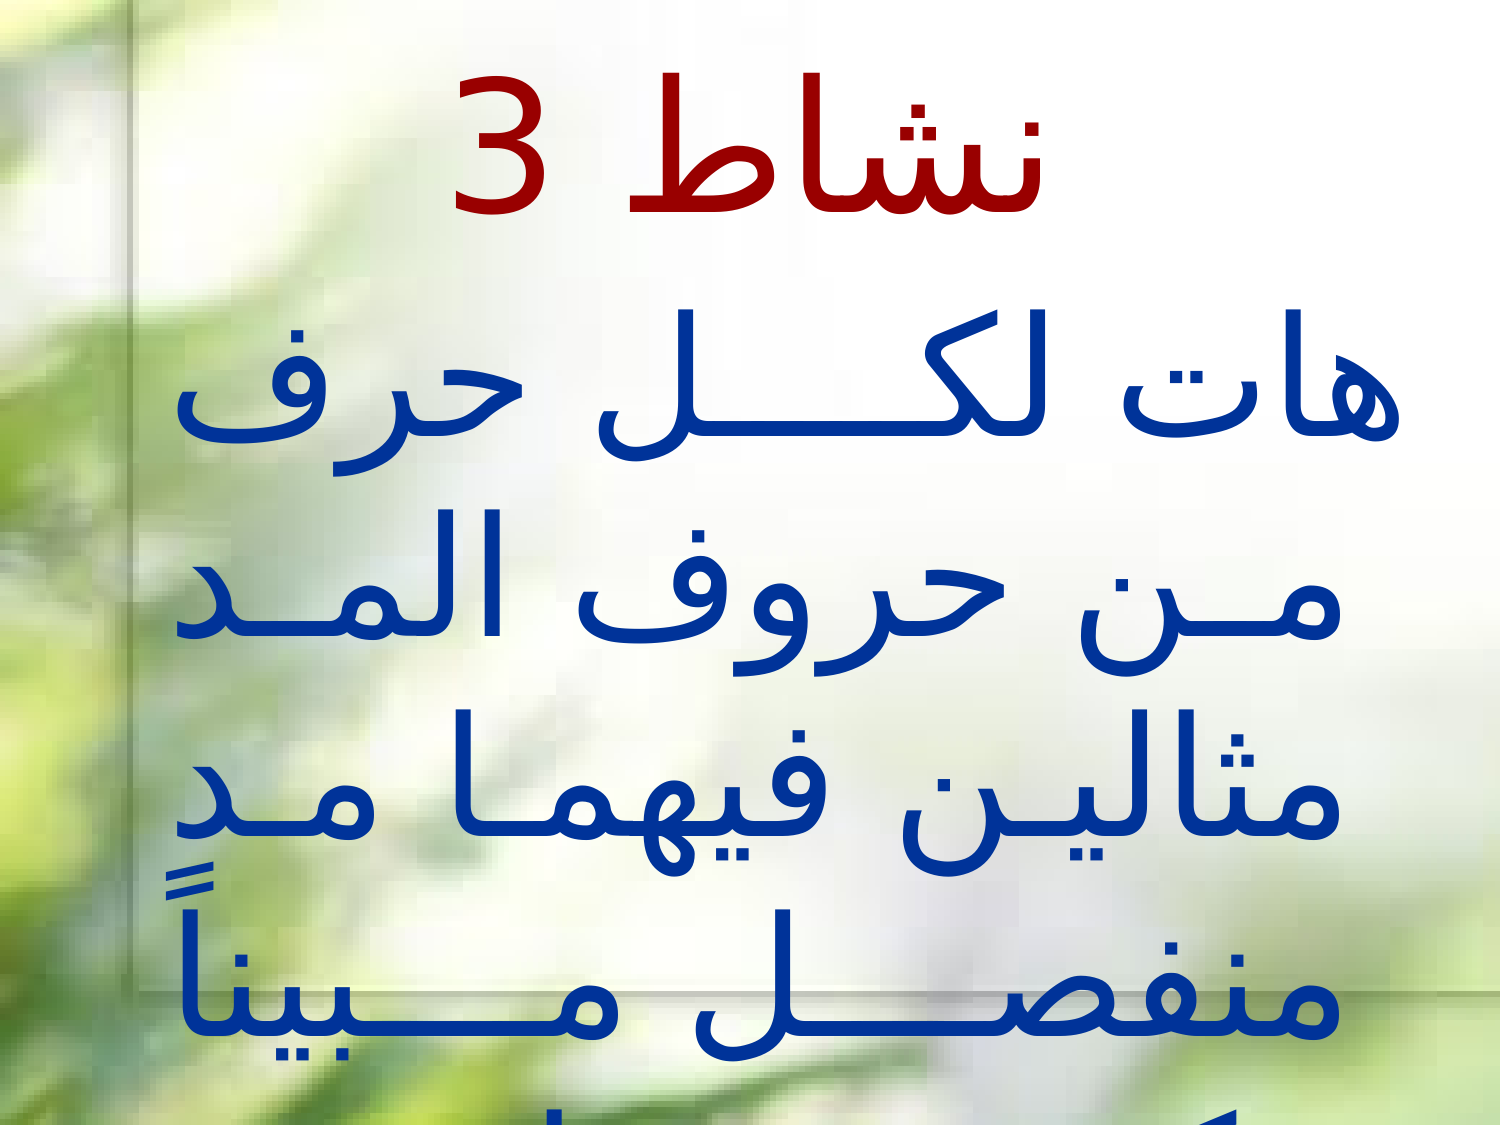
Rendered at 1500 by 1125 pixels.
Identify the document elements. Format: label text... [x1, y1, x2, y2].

list هات لكل حرف من حروف المد مثالين فيهما مد منفصل مبيناً حكمه ومقداره : [152, 262, 1426, 1006]
picture [0, 0, 1500, 1125]
title نشاط 3 [74, 44, 1426, 233]
